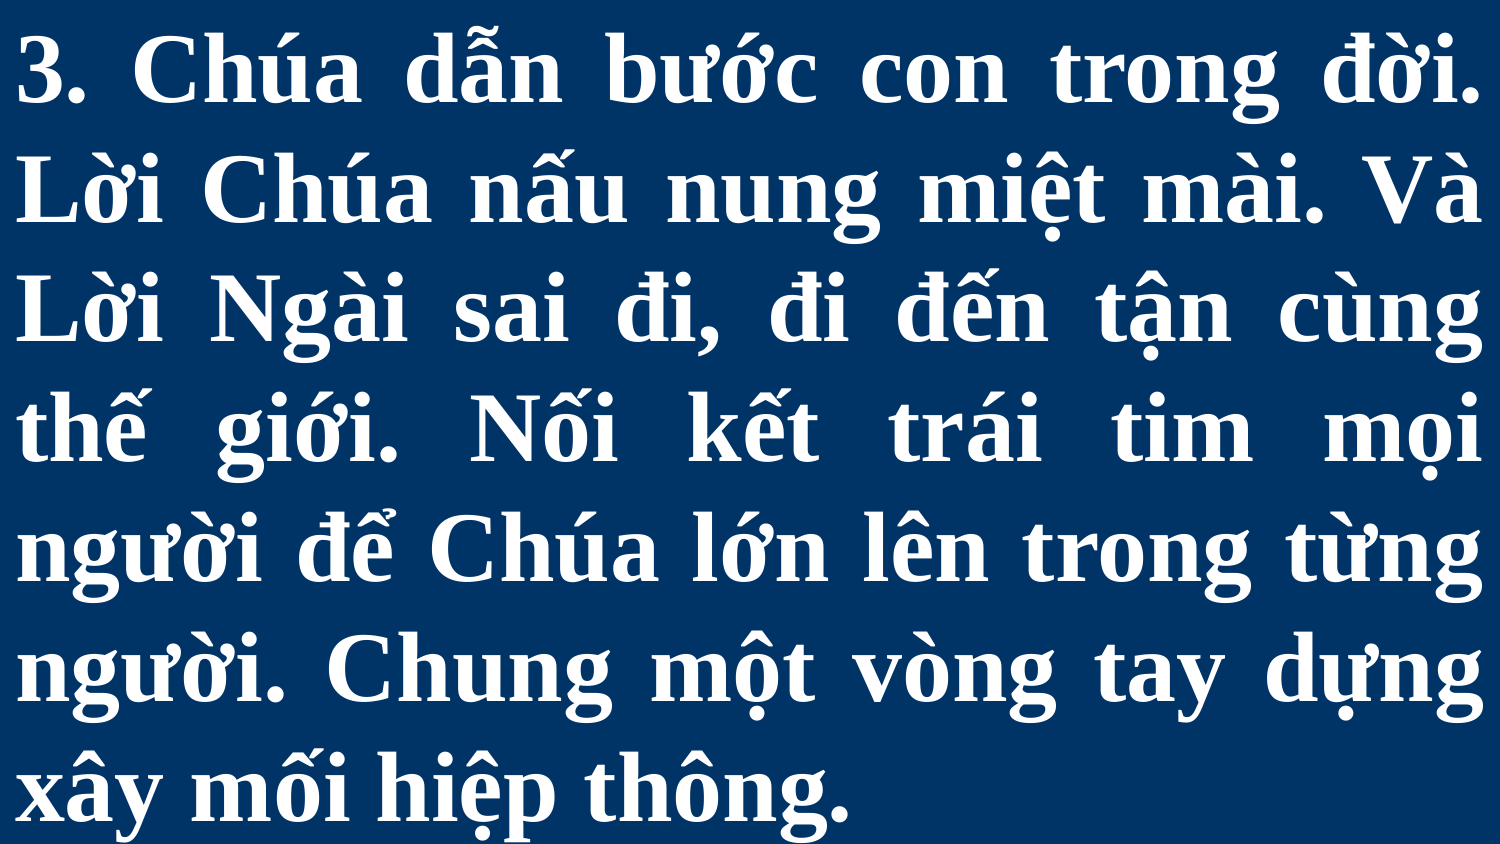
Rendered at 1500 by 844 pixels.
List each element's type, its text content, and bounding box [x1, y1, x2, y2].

title 3. Chúa dẫn bước con trong đời. Lời Chúa nấu nung miệt mài. Và Lời Ngài sai đi, đi đến tận cùng thế giới. Nối kết trái tim mọi người để Chúa lớn lên trong từng người. Chung một vòng tay dựng xây mối hiệp thông. [0, 0, 1500, 844]
